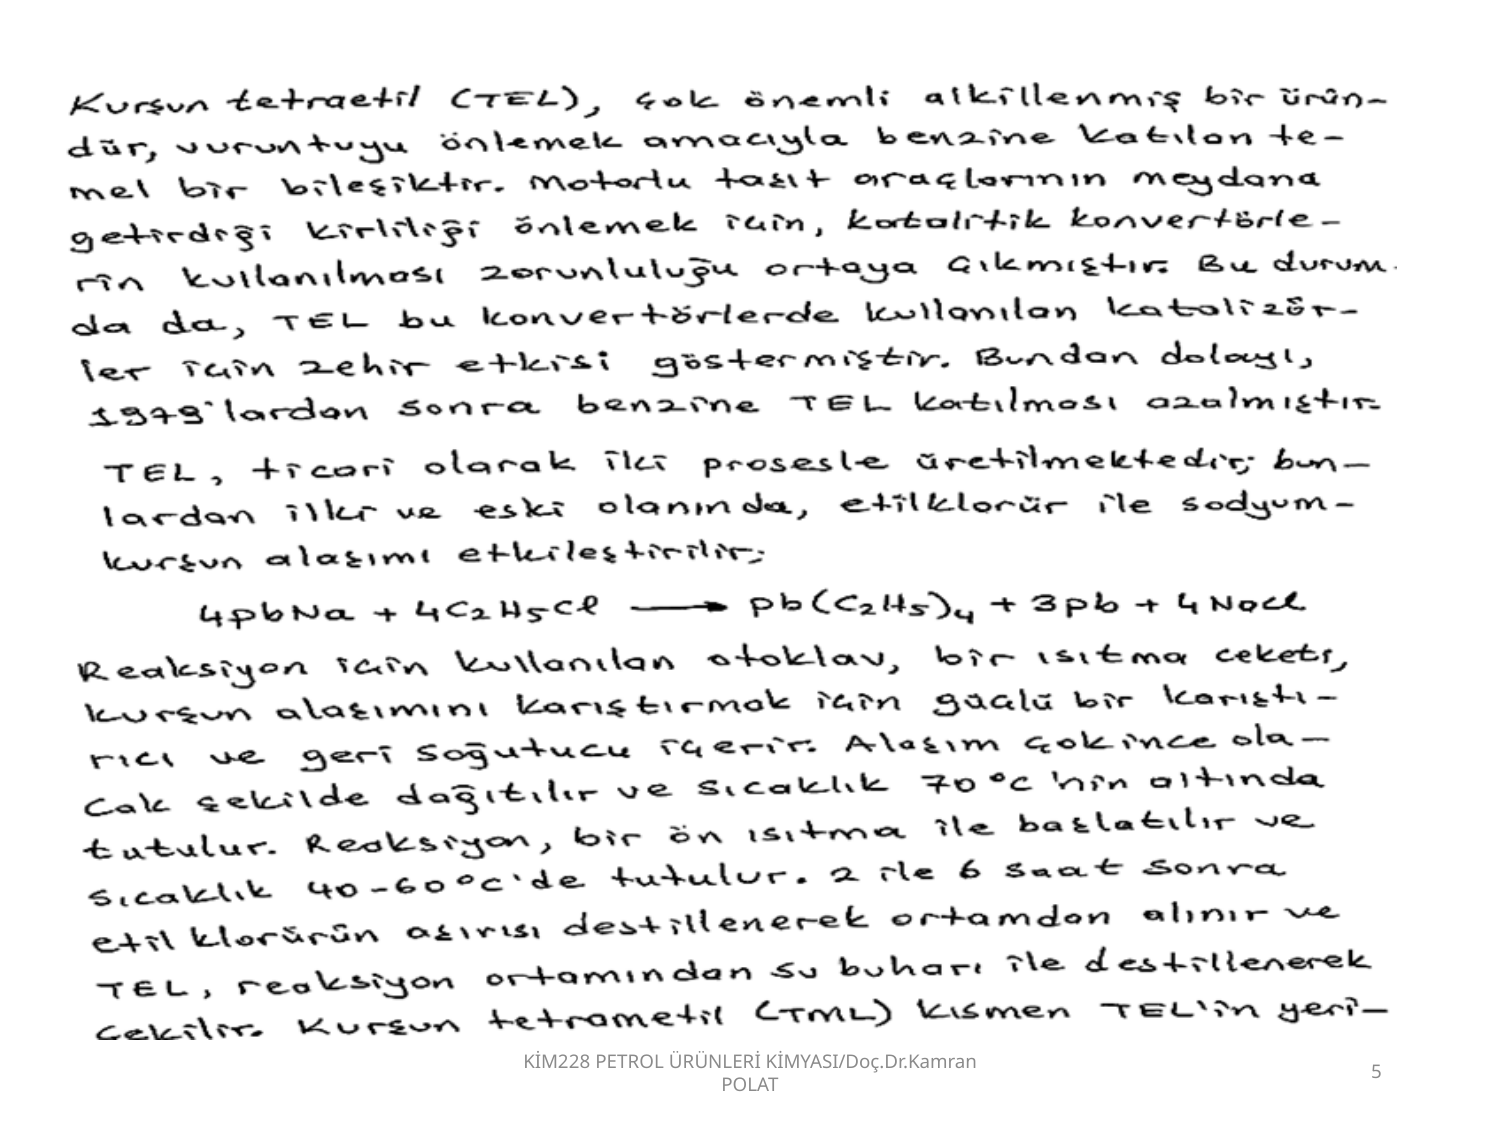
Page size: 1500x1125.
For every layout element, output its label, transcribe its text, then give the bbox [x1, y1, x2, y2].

picture [53, 78, 1397, 1040]
footer KİM228 PETROL ÜRÜNLERİ KİMYASI/Doç.Dr.Kamran POLAT [496, 1042, 1004, 1103]
slide_number 5 [1059, 1042, 1397, 1103]
